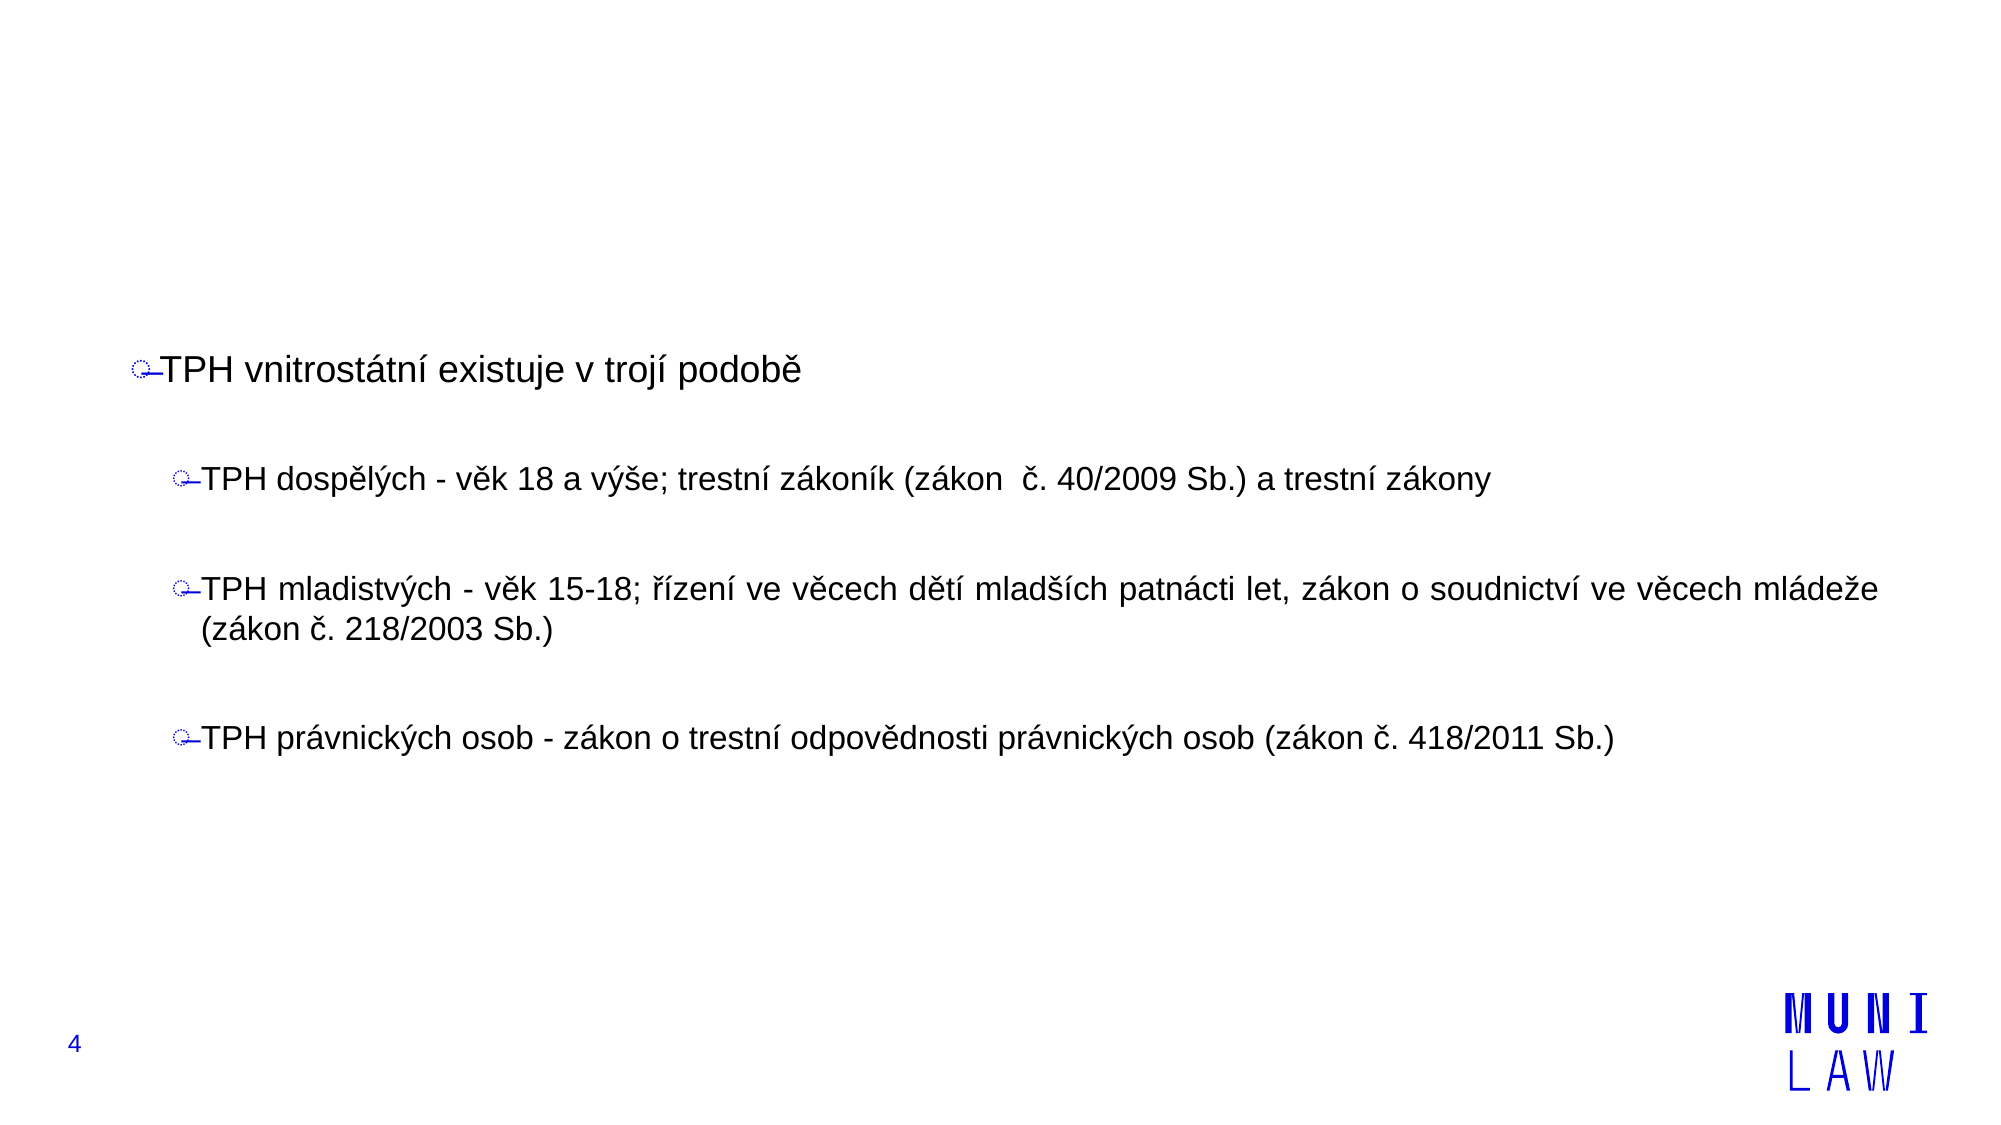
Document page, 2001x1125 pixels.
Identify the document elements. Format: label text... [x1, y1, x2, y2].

list TPH vnitrostátní existuje v trojí podobě TPH dospělých - věk 18 a výše; trestní zákoník (zákon č. 40/2009 Sb.) a trestní zákony TPH mladistvých - věk 15-18; řízení ve věcech dětí mladších patnácti let, zákon o soudnictví ve věcech mládeže (zákon č. 218/2003 Sb.) TPH právnických osob - zákon o trestní odpovědnosti právnických osob (zákon č. 418/2011 Sb.) [118, 277, 1883, 957]
slide_number 4 [67, 1021, 110, 1063]
